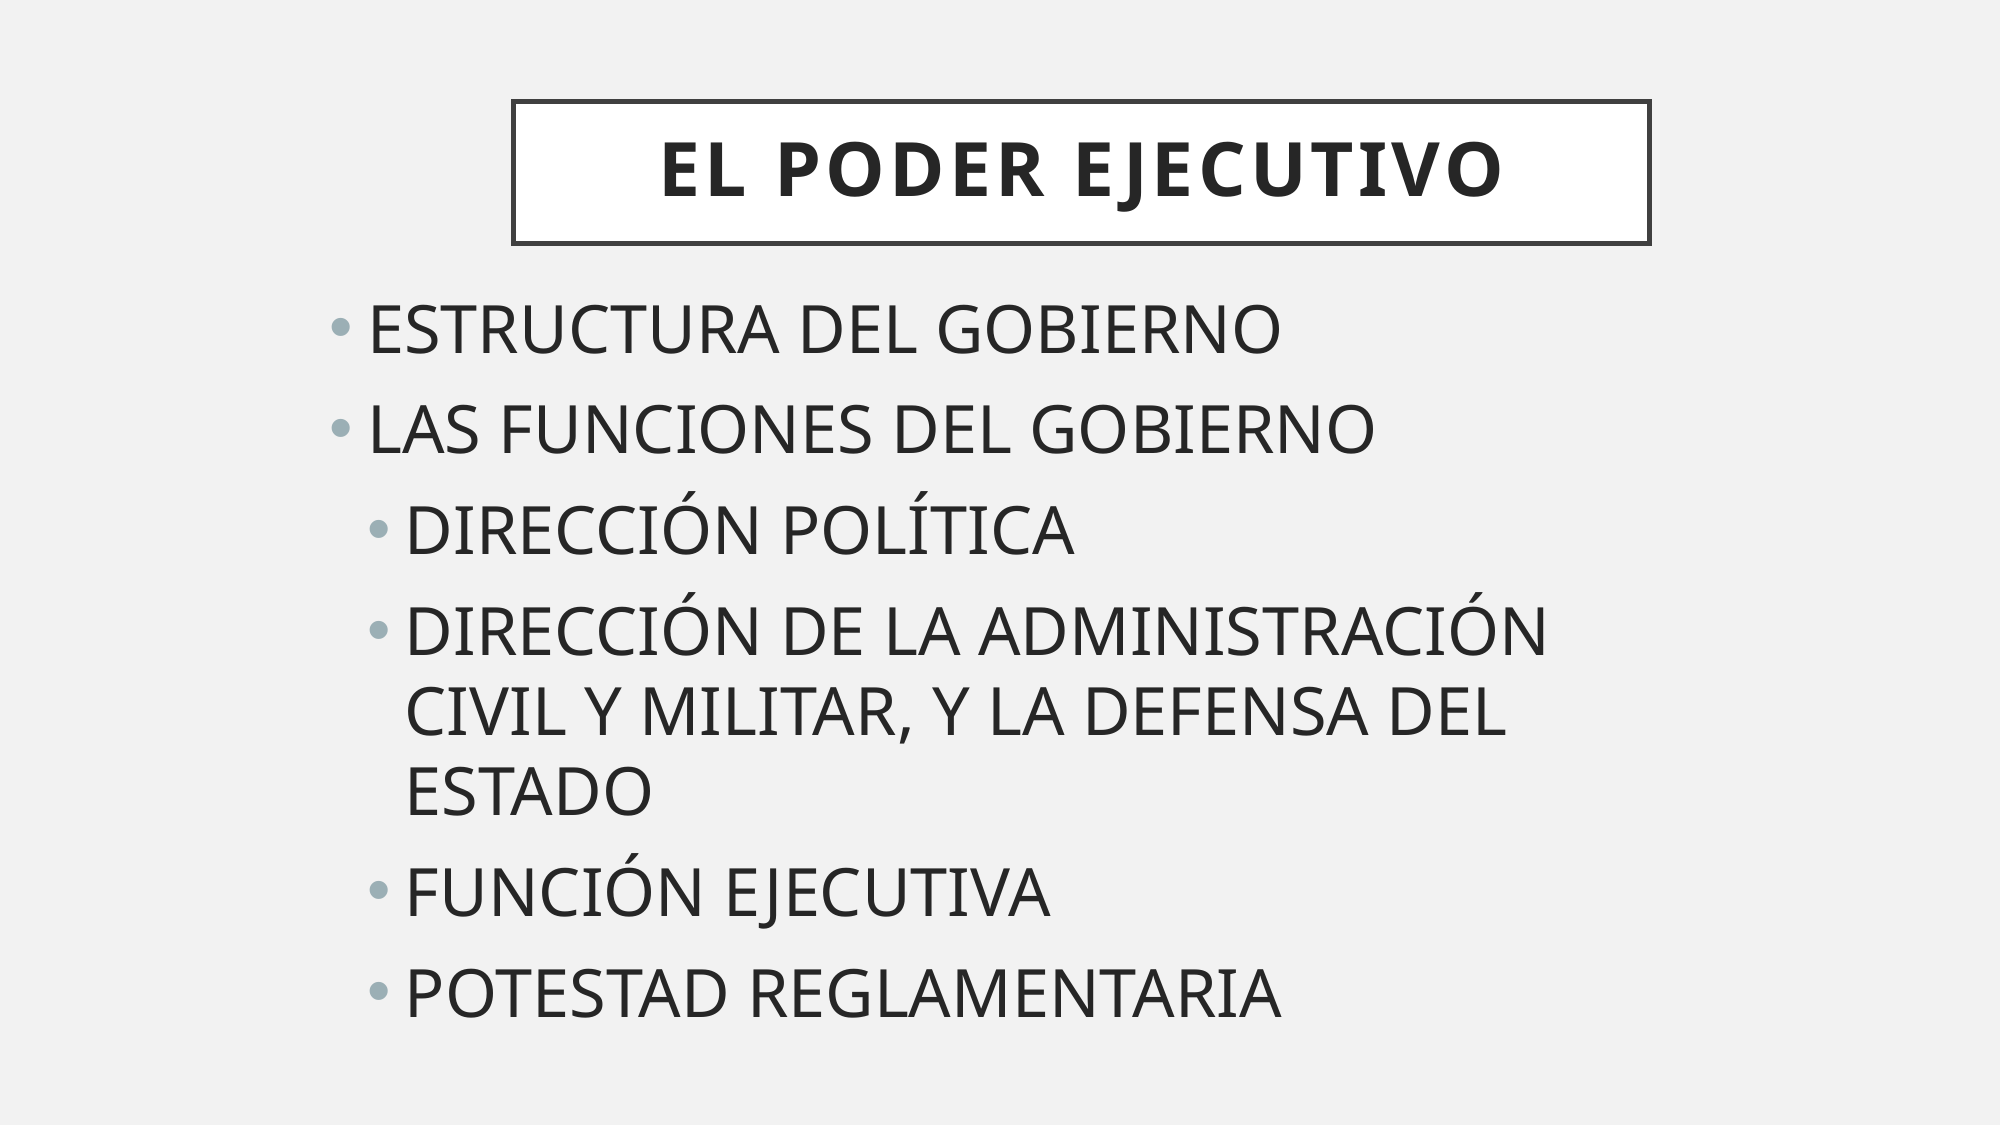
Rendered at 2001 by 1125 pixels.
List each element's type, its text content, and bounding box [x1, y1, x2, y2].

list ESTRUCTURA DEL GOBIERNO LAS FUNCIONES DEL GOBIERNO DIRECCIÓN POLÍTICA DIRECCIÓN DE LA ADMINISTRACIÓN CIVIL Y MILITAR, Y LA DEFENSA DEL ESTADO FUNCIÓN EJECUTIVA POTESTAD REGLAMENTARIA [314, 278, 1709, 1094]
title EL PODER EJECUTIVO [511, 99, 1652, 246]
